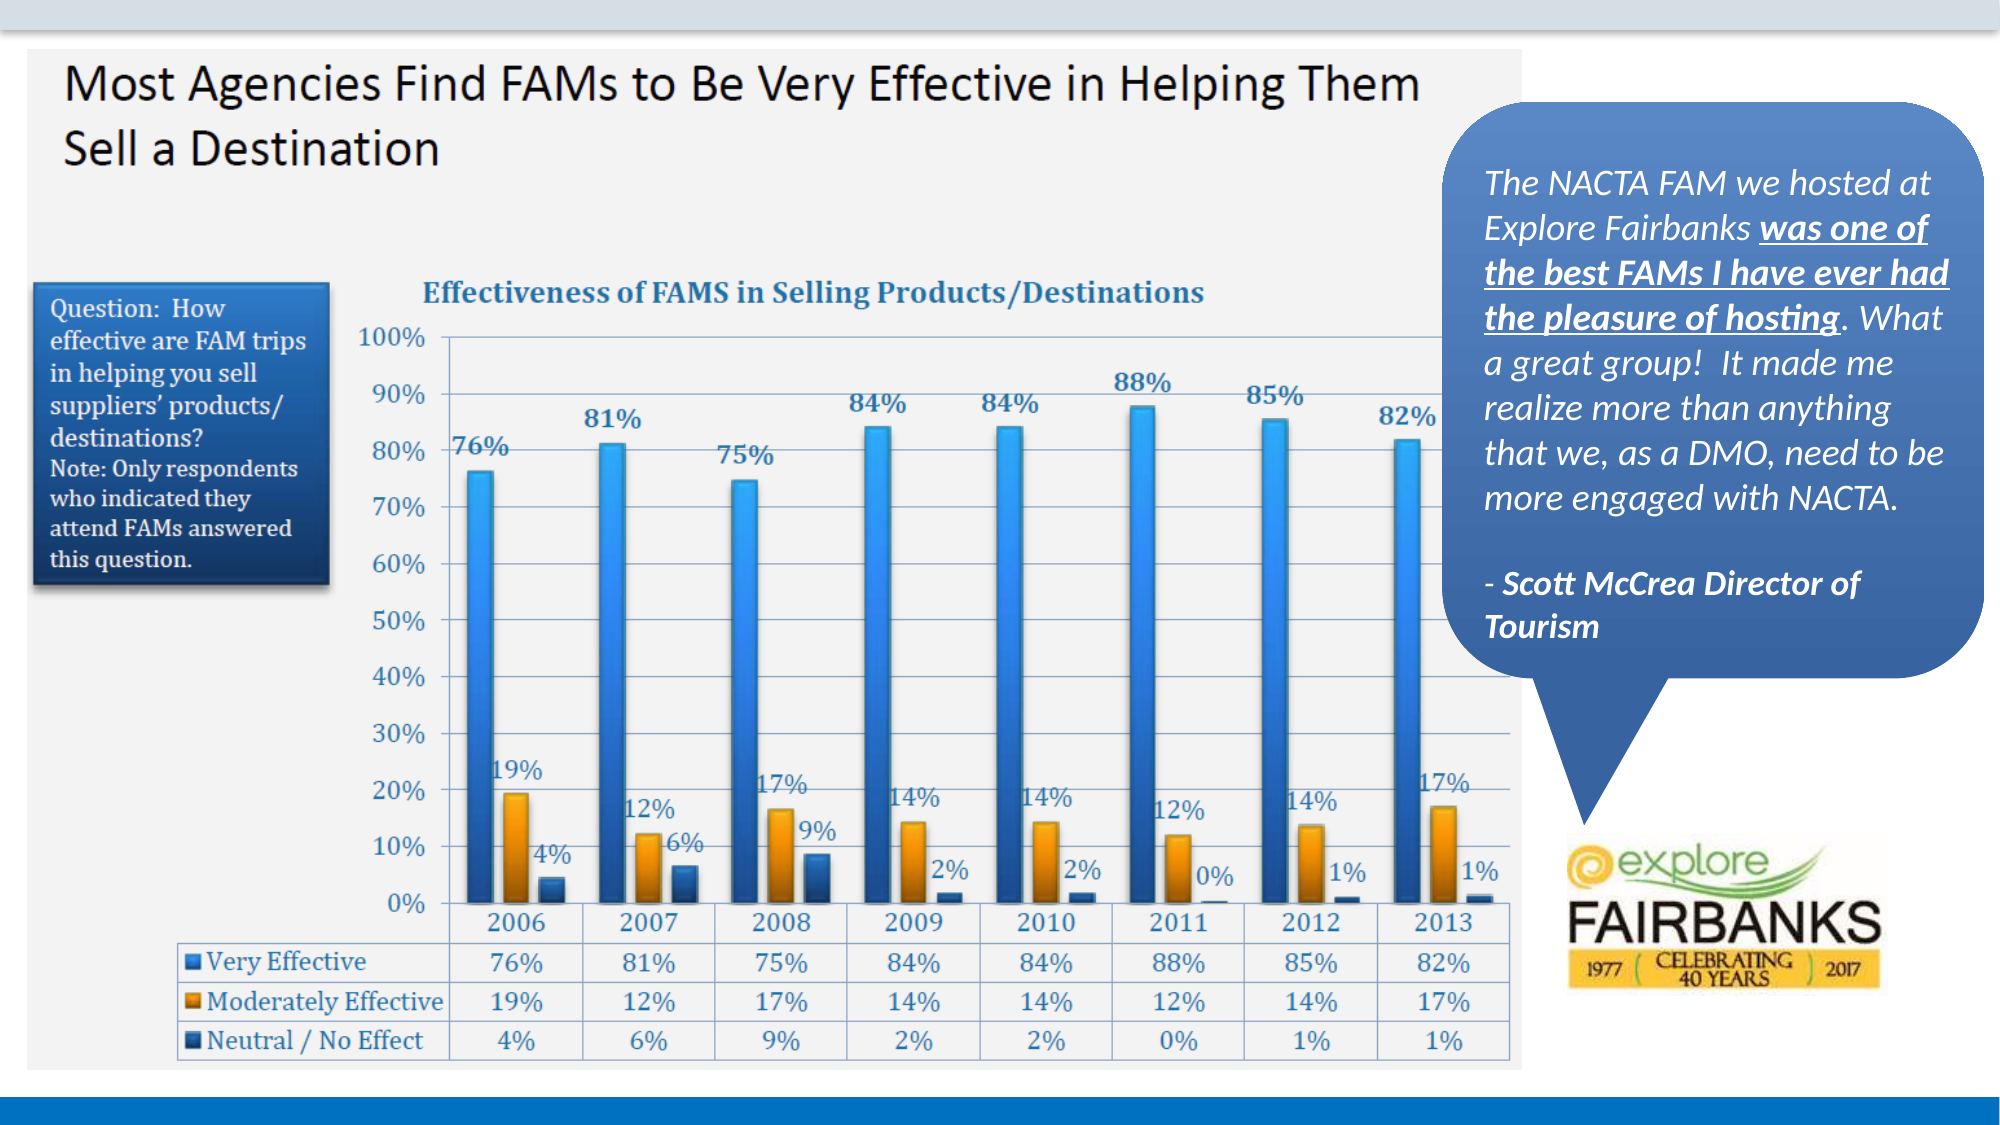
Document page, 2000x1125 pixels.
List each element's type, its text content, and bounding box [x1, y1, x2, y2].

text_box The NACTA FAM we hosted at Explore Fairbanks was one of the best FAMs I have ever had the pleasure of hosting. What a great group! It made me realize more than anything that we, as a DMO, need to be more engaged with NACTA. - Scott McCrea Director of Tourism [1525, 99, 1987, 828]
picture [27, 49, 1522, 1070]
picture [1566, 833, 1888, 997]
